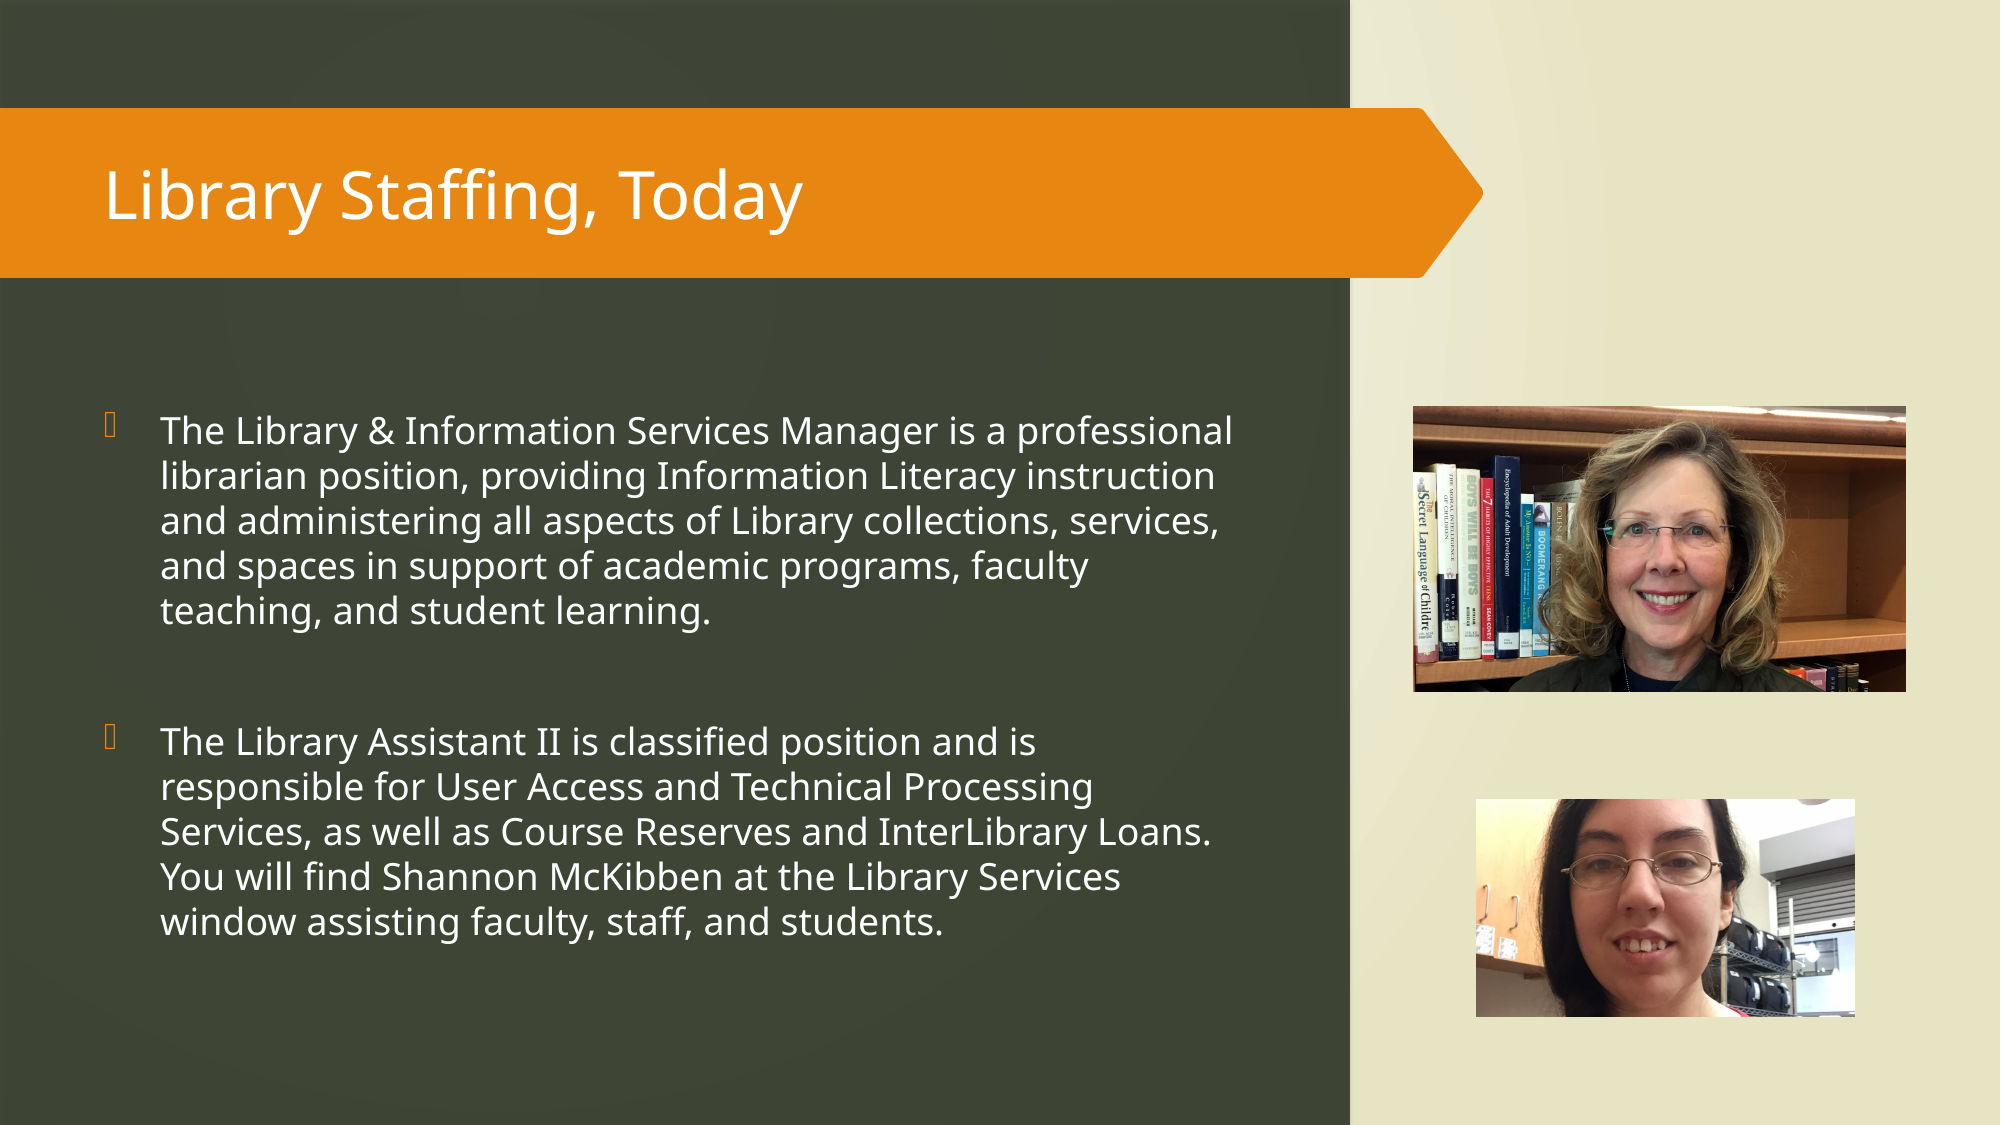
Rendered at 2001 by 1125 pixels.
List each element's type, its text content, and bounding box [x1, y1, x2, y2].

list The Library & Information Services Manager is a professional librarian position, providing Information Literacy instruction and administering all aspects of Library collections, services, and spaces in support of academic programs, faculty teaching, and student learning. The Library Assistant II is classified position and is responsible for User Access and Technical Processing Services, as well as Course Reserves and InterLibrary Loans. You will find Shannon McKibben at the Library Services window assisting faculty, staff, and students. [88, 333, 1262, 970]
title Library Staffing, Today [88, 129, 1262, 257]
picture [1412, 406, 1906, 692]
text_box [1351, 0, 2000, 1125]
picture [1475, 798, 1856, 1018]
text_box [0, 0, 1351, 108]
text_box [0, 278, 1351, 1125]
text_box [0, 108, 1484, 278]
